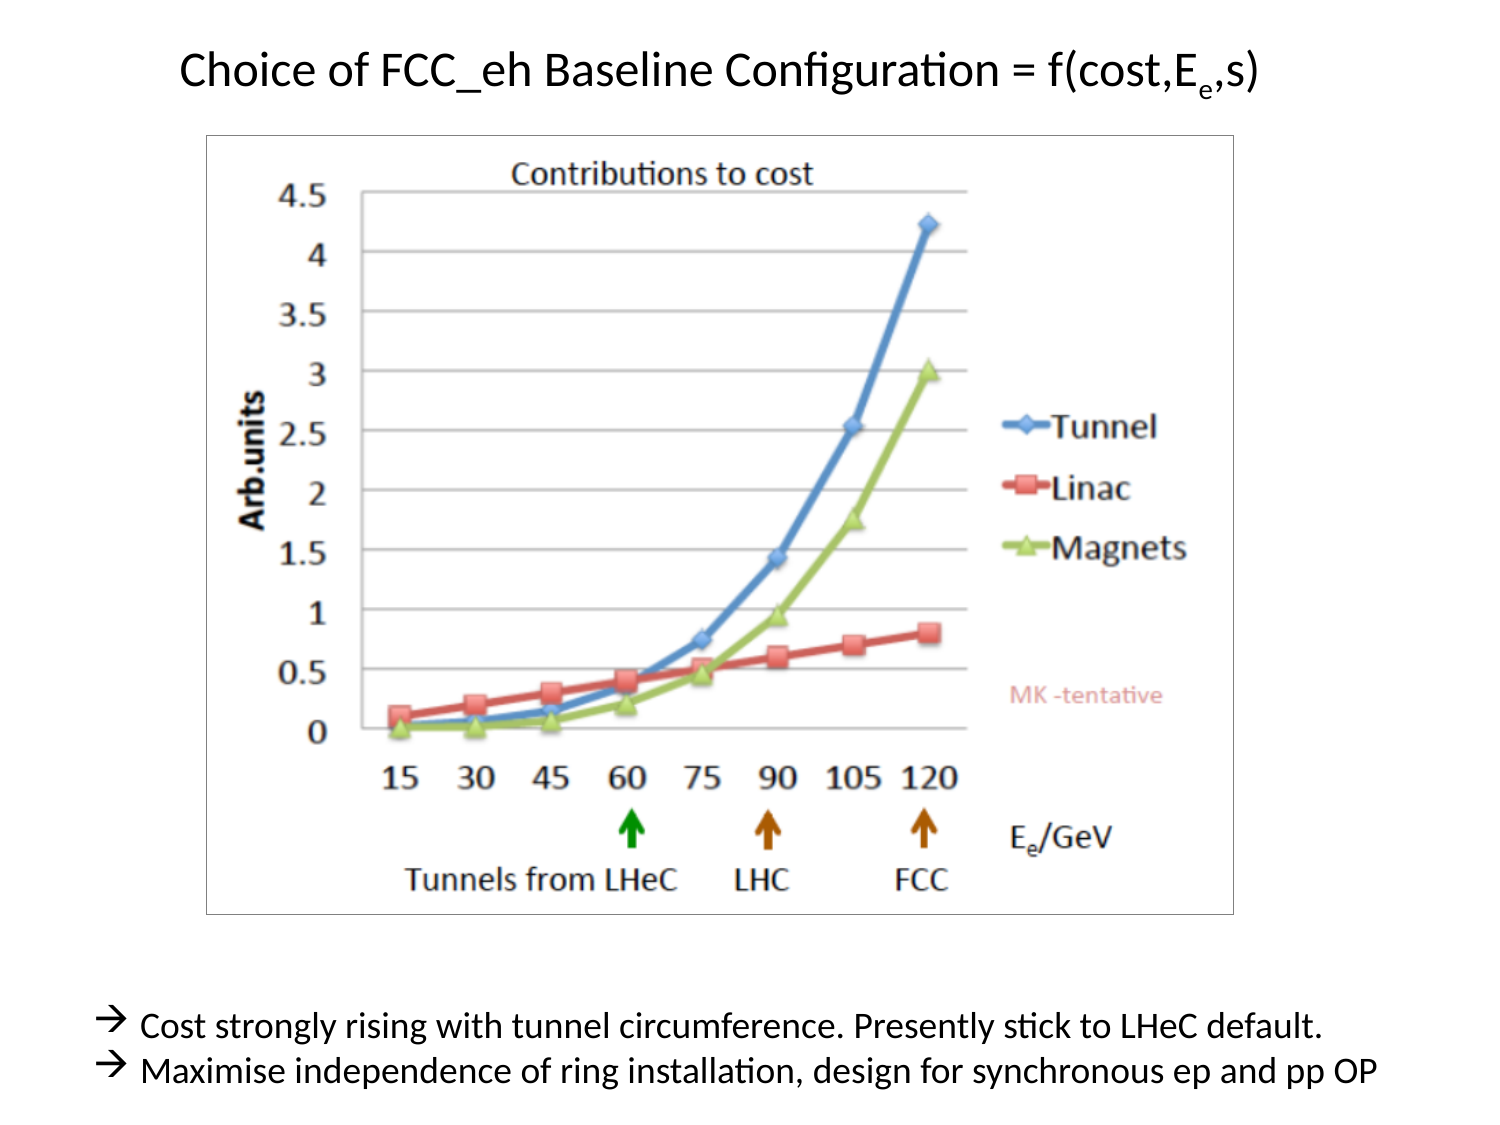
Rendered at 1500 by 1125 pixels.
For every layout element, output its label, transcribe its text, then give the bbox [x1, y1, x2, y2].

text_box Cost strongly rising with tunnel circumference. Presently stick to LHeC default. Maximise independence of ring installation, design for synchronous ep and pp OP [78, 993, 1395, 1099]
picture [205, 135, 1234, 915]
text_box Choice of FCC_eh Baseline Configuration = f(cost,Ee,s) [164, 29, 1276, 113]
